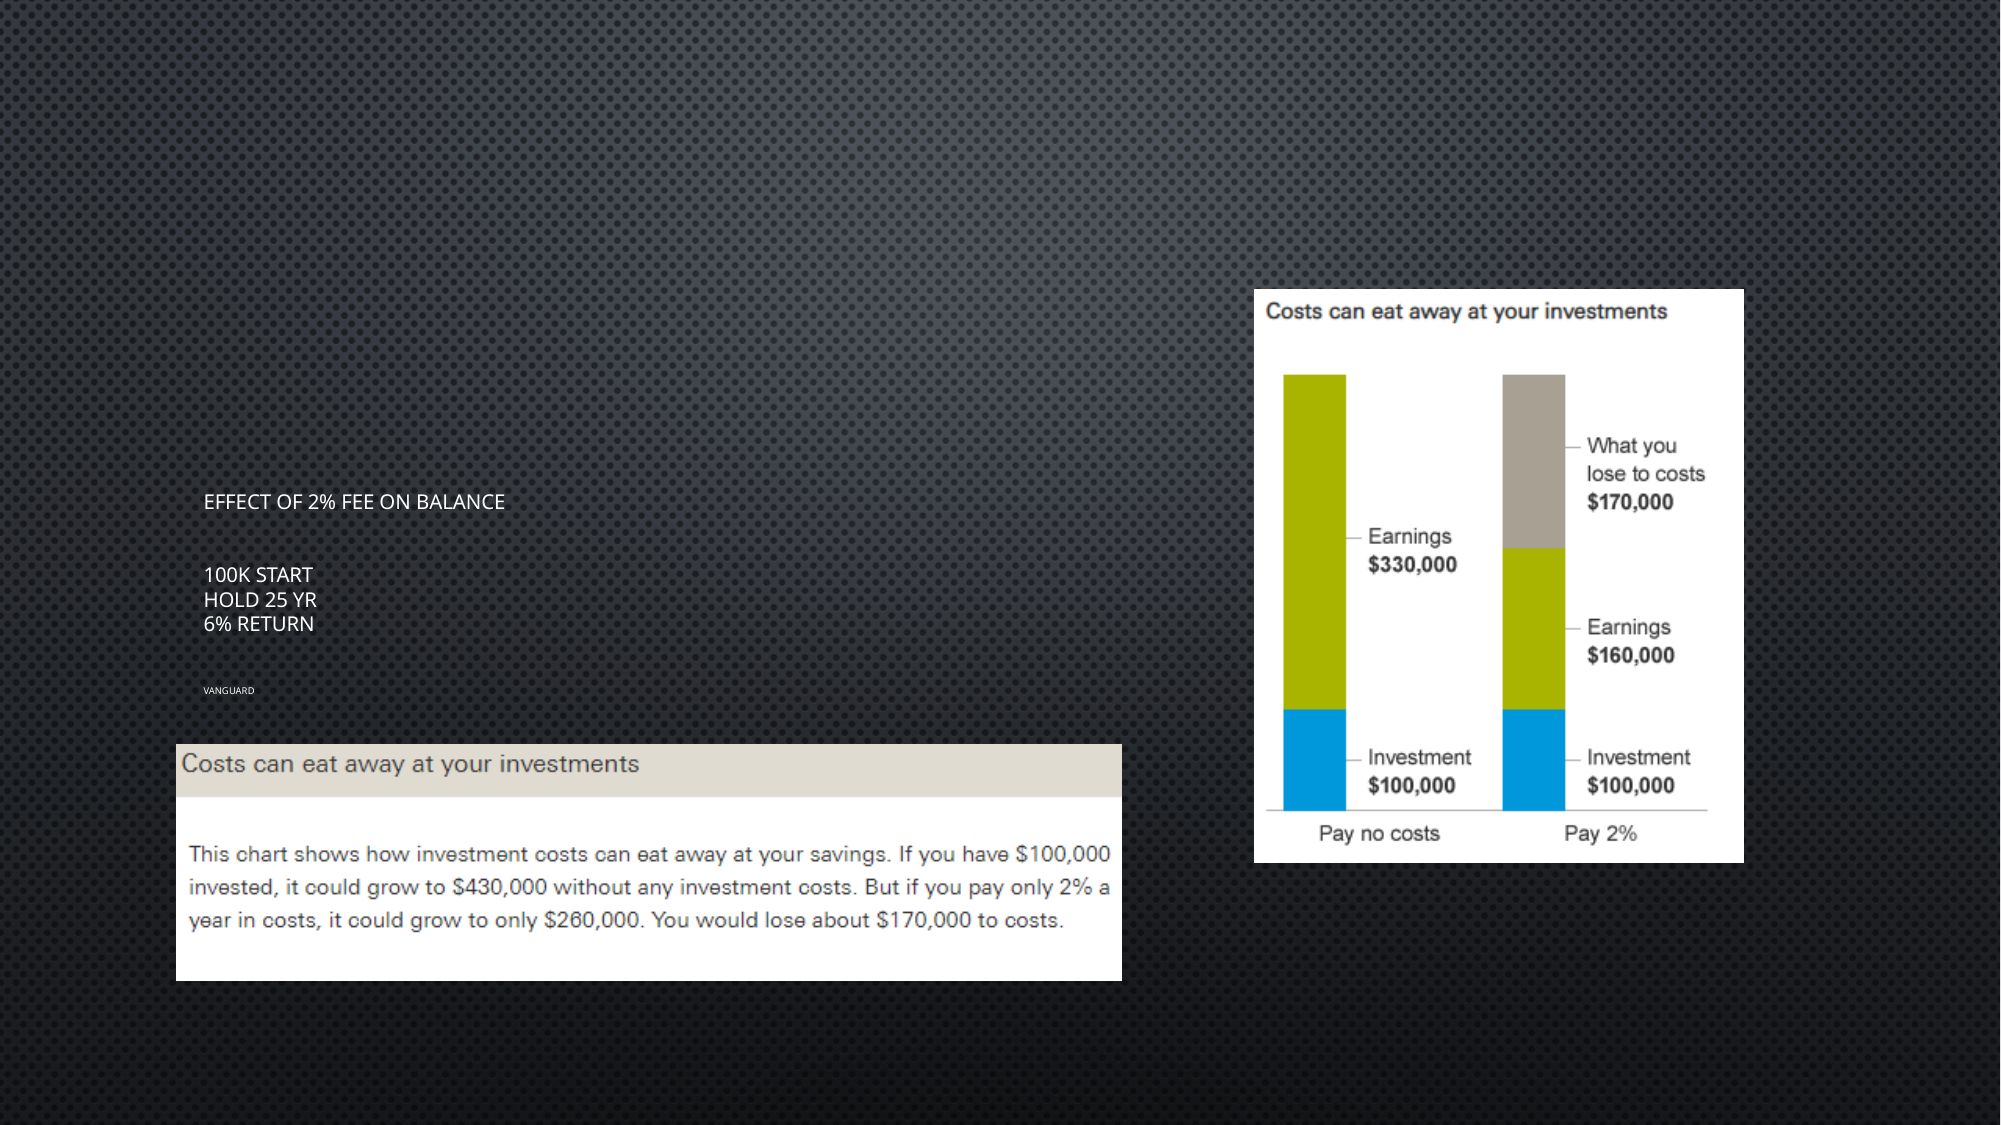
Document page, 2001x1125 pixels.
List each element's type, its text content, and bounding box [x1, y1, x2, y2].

title Effect of 2% fee on balance 100k start hold 25 yr 6% return Vanguard [188, 478, 1064, 704]
picture [176, 744, 1122, 981]
picture [1254, 289, 1744, 864]
